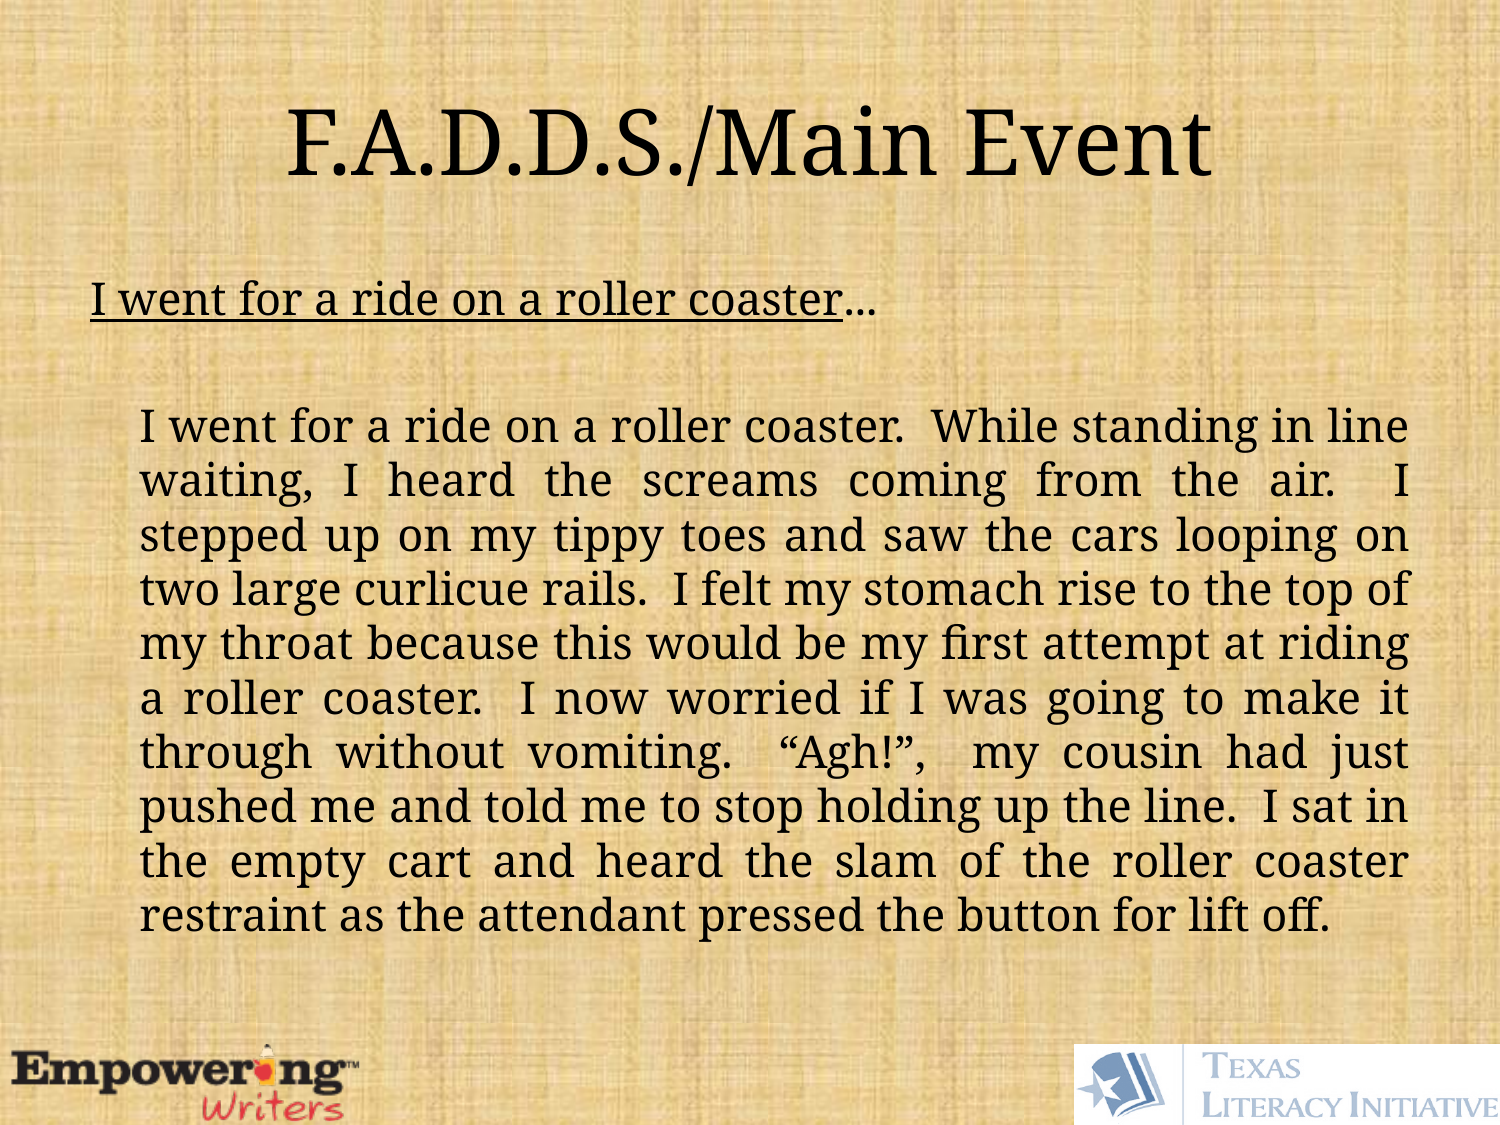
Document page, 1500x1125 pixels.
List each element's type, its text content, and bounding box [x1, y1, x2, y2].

title F.A.D.D.S./Main Event [75, 45, 1425, 233]
list I went for a ride on a roller coaster... I went for a ride on a roller coaster. While standing in line waiting, I heard the screams coming from the air. I stepped up on my tippy toes and saw the cars looping on two large curlicue rails. I felt my stomach rise to the top of my throat because this would be my first attempt at riding a roller coaster. I now worried if I was going to make it through without vomiting. “Agh!”, my cousin had just pushed me and told me to stop holding up the line. I sat in the empty cart and heard the slam of the roller coaster restraint as the attendant pressed the button for lift off. [75, 262, 1425, 1005]
picture [0, 0, 1500, 1125]
